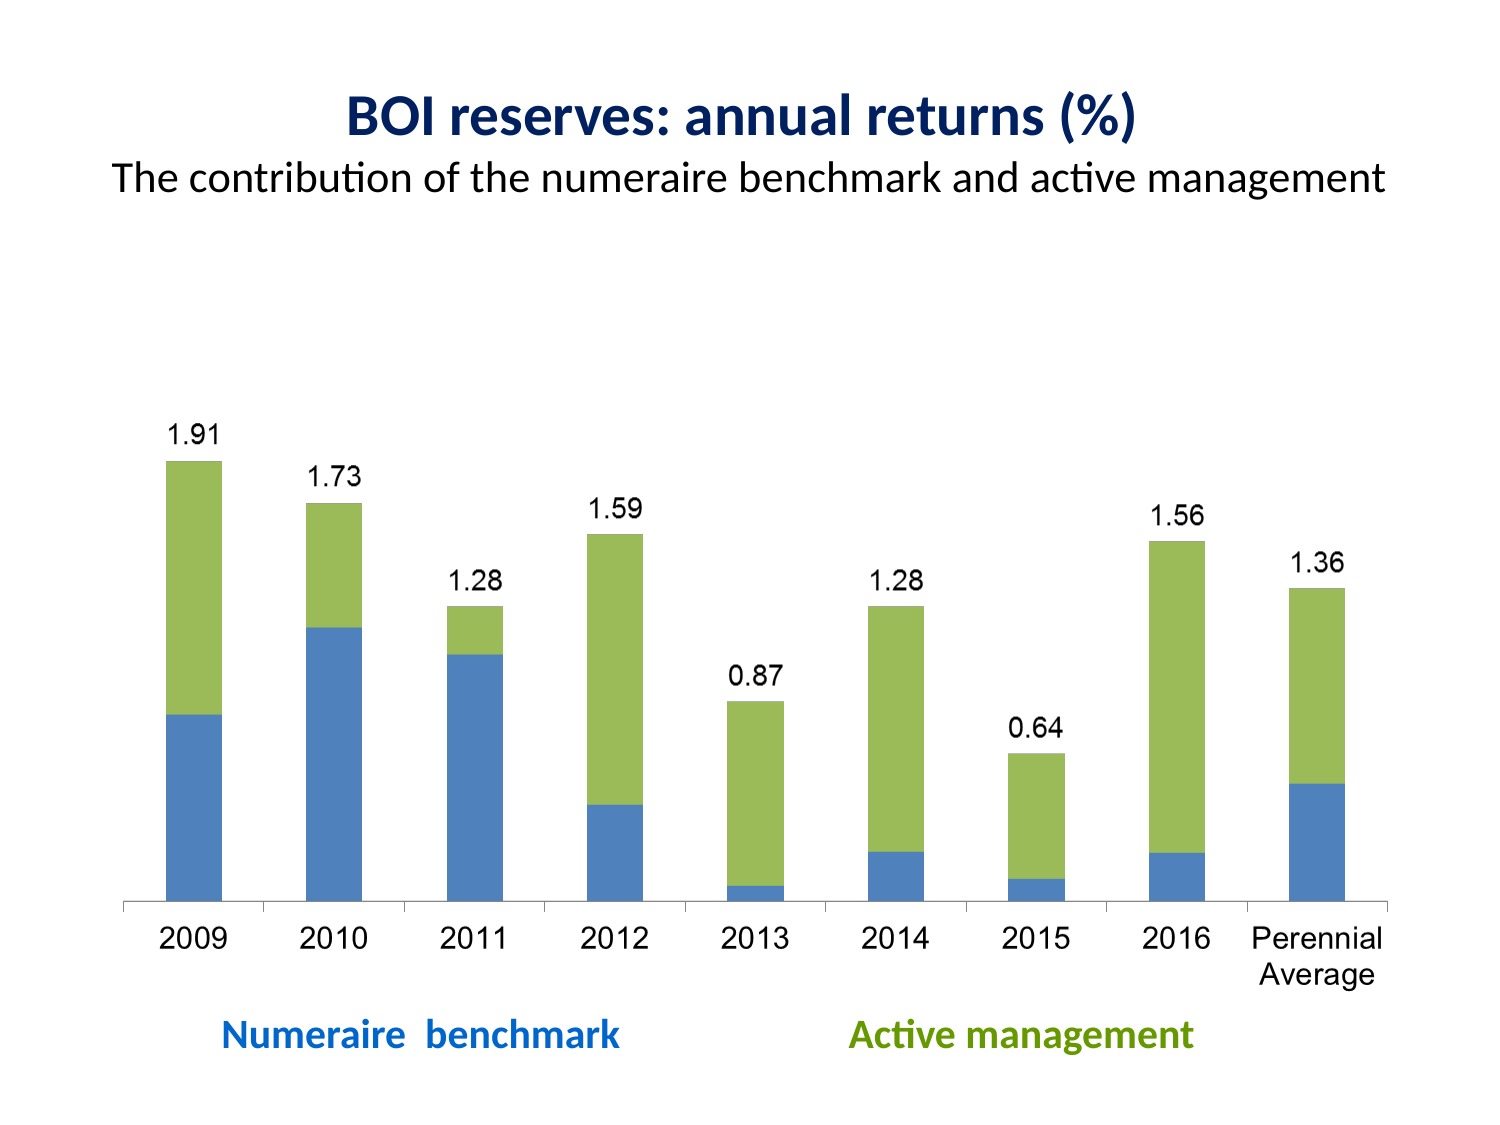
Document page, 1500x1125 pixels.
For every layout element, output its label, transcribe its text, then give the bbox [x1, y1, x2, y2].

title BOI reserves: annual returns (%) The contribution of the numeraire benchmark and active management [75, 45, 1425, 233]
text_box Numeraire benchmark Active management [206, 1013, 1341, 1065]
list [74, 262, 1426, 1005]
